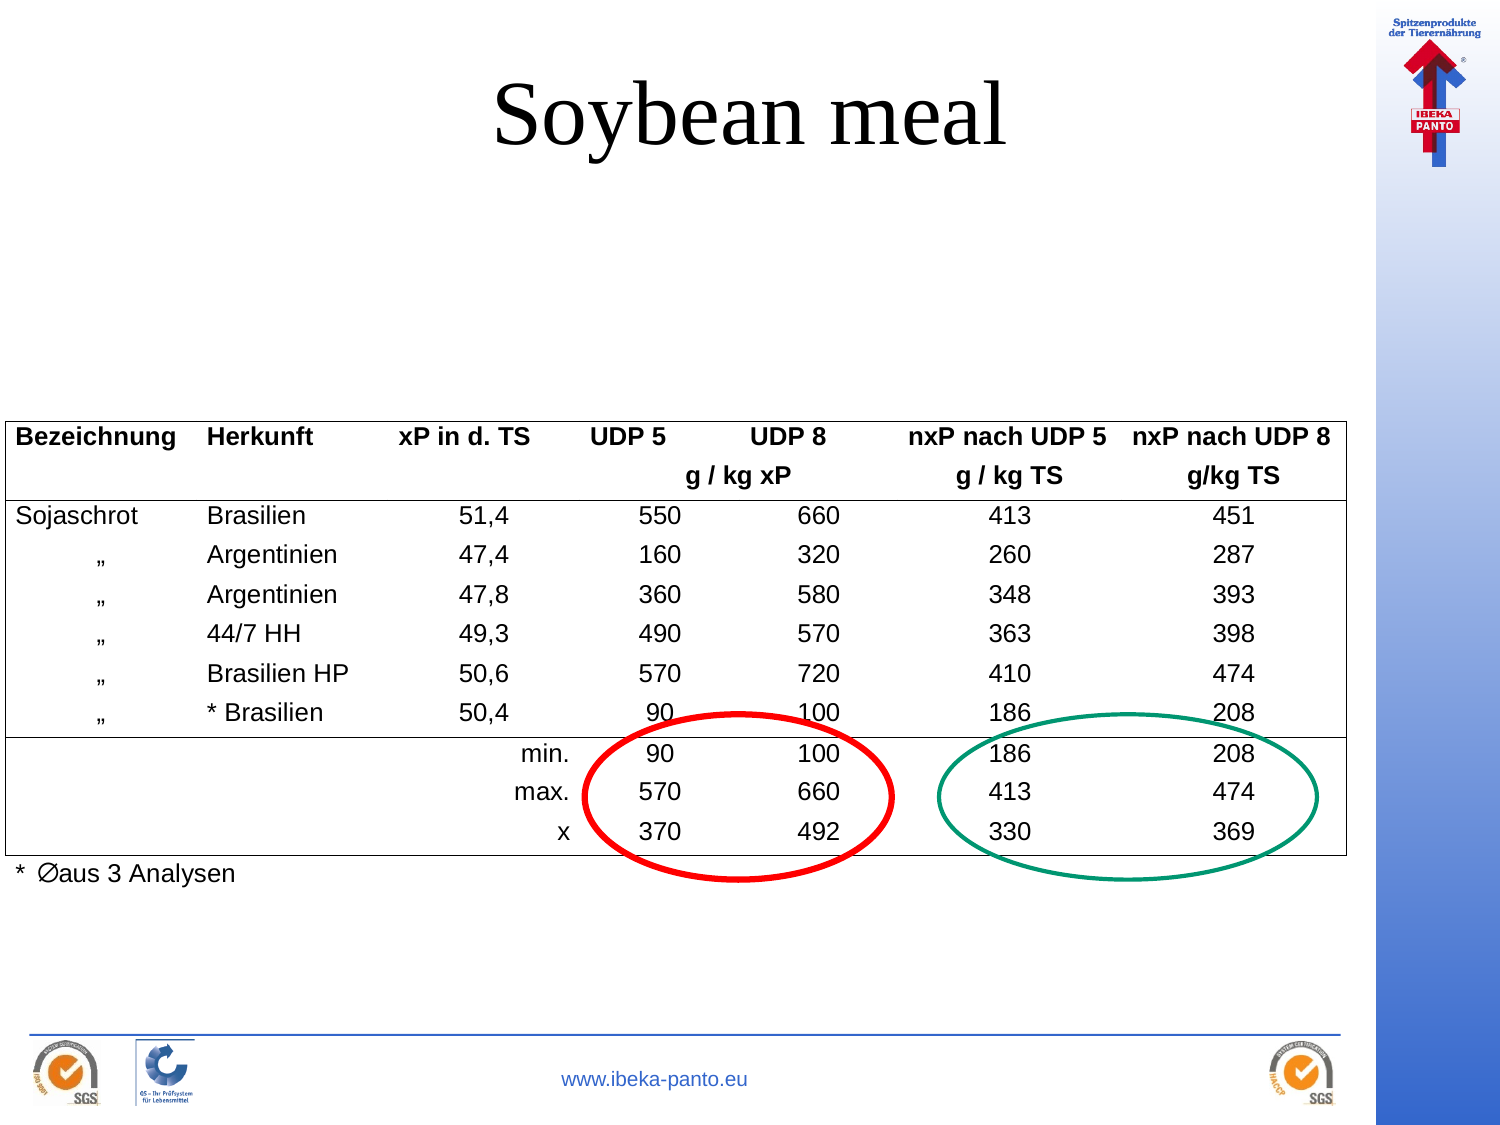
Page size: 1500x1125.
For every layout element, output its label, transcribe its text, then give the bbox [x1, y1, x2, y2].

picture [1387, 18, 1481, 173]
picture [1269, 1040, 1336, 1106]
picture [33, 1040, 101, 1106]
title Soybean meal [75, 45, 1425, 233]
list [4, 420, 1356, 891]
